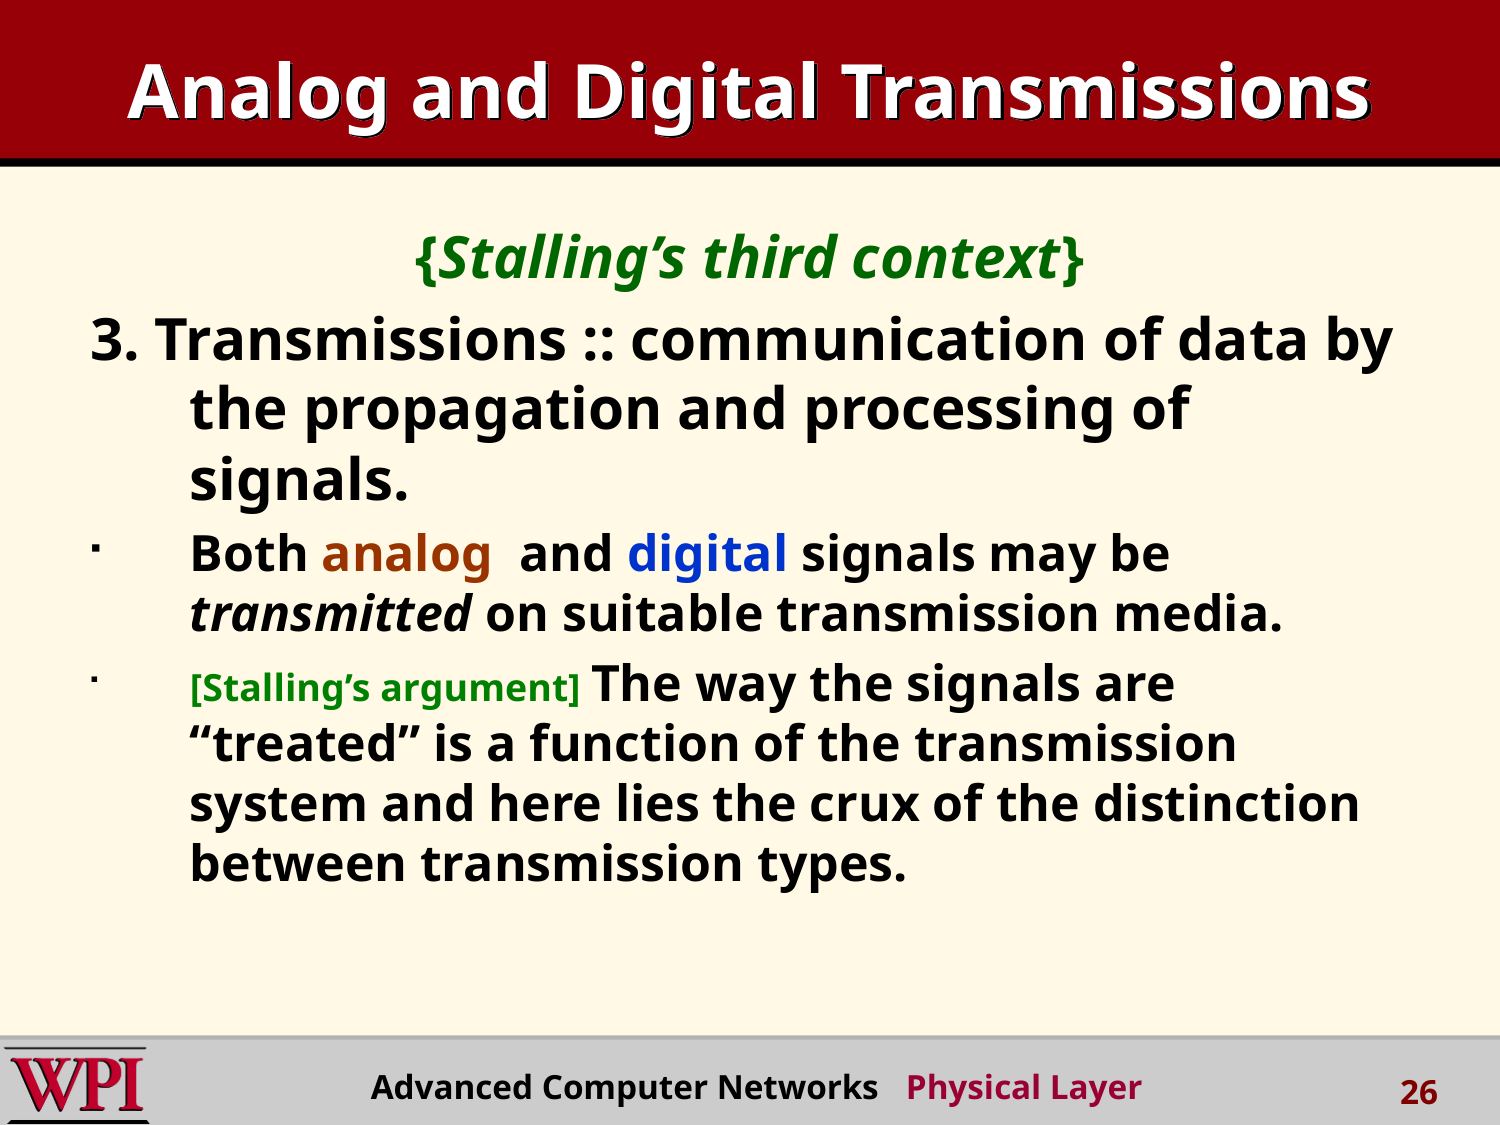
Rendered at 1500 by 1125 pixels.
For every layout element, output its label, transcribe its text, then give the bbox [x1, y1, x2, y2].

slide_number 26 [1344, 1063, 1495, 1102]
picture [0, 167, 1500, 1035]
picture [0, 0, 1500, 158]
footer Advanced Computer Networks Physical Layer [210, 1058, 1304, 1107]
list {Stalling’s third context} 3. Transmissions :: communication of data by the propagation and processing of signals. Both analog and digital signals may be transmitted on suitable transmission media. [Stalling’s argument] The way the signals are “treated” is a function of the transmission system and here lies the crux of the distinction between transmission types. [74, 212, 1426, 1001]
title Analog and Digital Transmissions [29, 18, 1471, 150]
picture [0, 1040, 1500, 1125]
